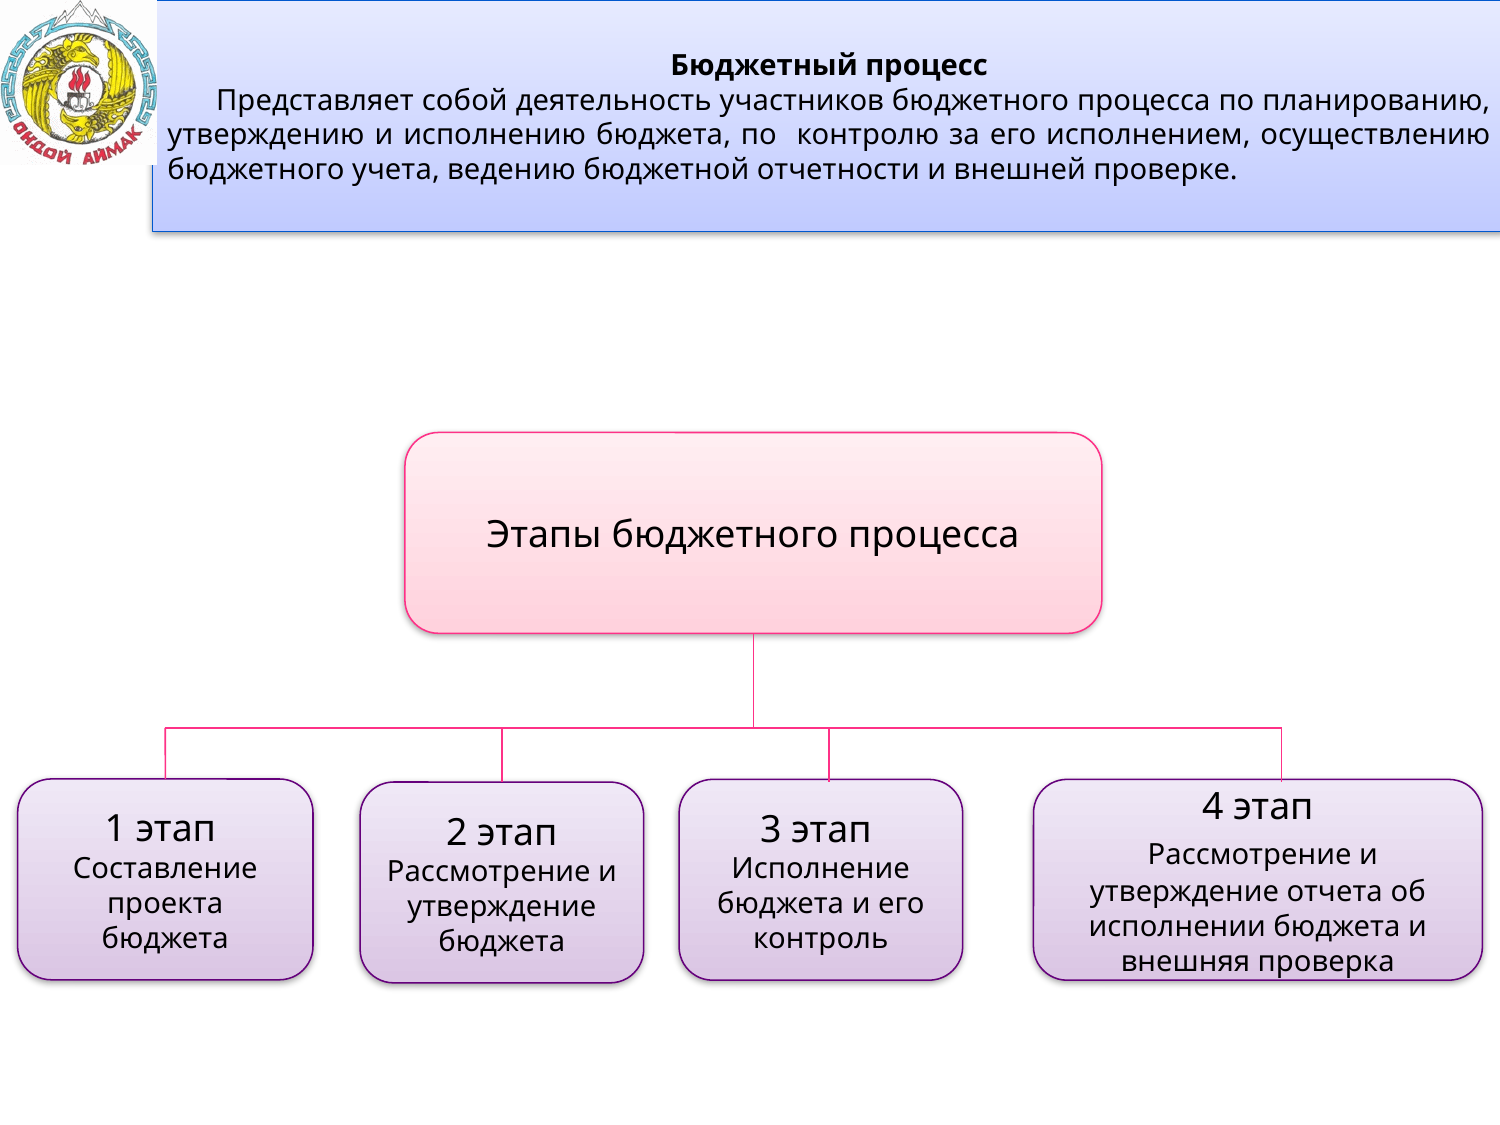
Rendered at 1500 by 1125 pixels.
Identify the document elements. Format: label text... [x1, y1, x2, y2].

text_box Бюджетный процесс Представляет собой деятельность участников бюджетного процесса по планированию, утверждению и исполнению бюджета, по контролю за его исполнением, осуществлению бюджетного учета, ведению бюджетной отчетности и внешней проверке. [152, 0, 1500, 232]
text_box 1 этап Составление проекта бюджета [16, 778, 69, 981]
text_box 4 этап Рассмотрение и утверждение отчета об исполнении бюджета и внешняя проверка [1429, 778, 1484, 981]
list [74, 262, 1426, 1006]
picture [0, 0, 157, 166]
